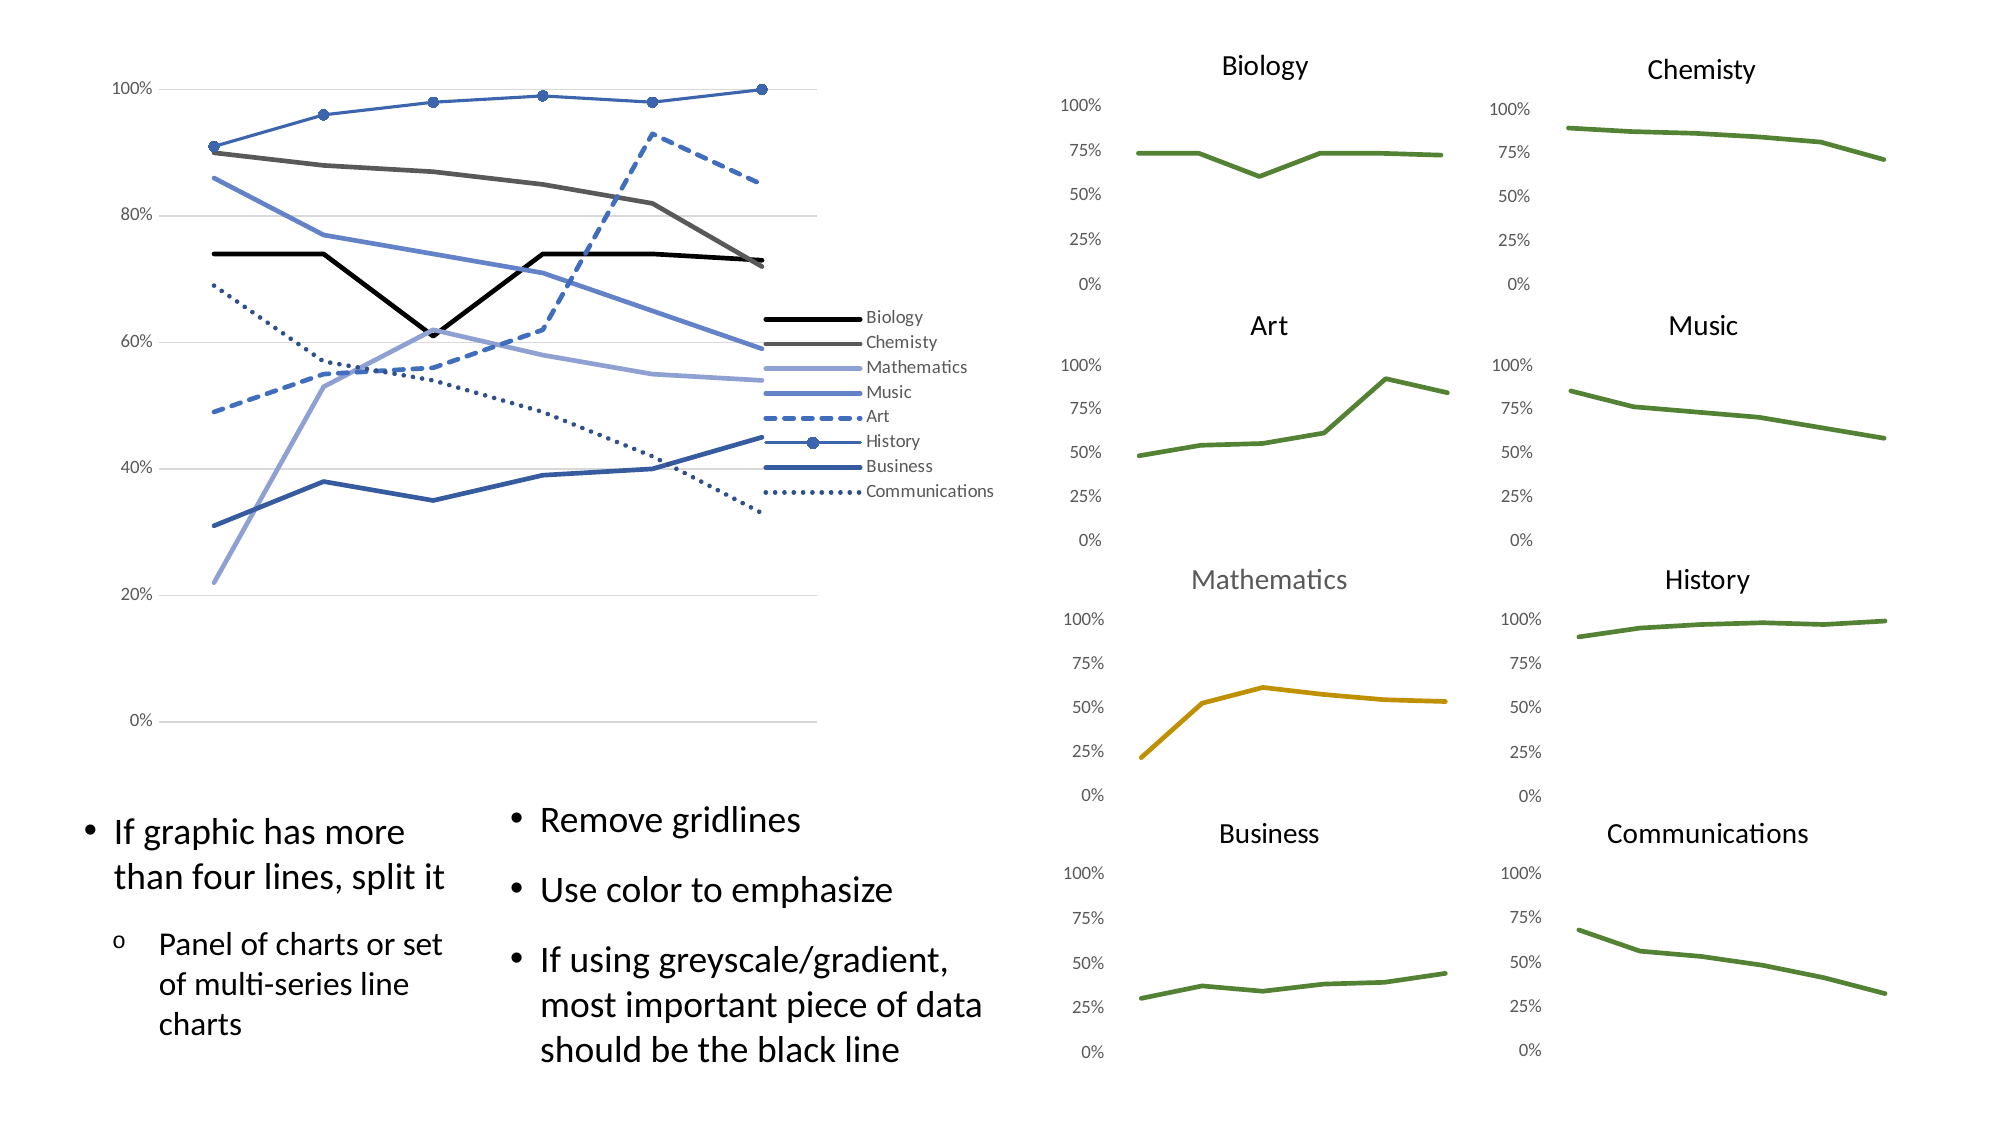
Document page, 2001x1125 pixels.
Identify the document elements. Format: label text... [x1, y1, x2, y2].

chart [86, 66, 1013, 745]
text_box If graphic has more than four lines, split it Panel of charts or set of multi-series line charts [52, 799, 478, 1050]
chart [1051, 31, 1925, 1069]
text_box Remove gridlines Use color to emphasize If using greyscale/gradient, most important piece of data should be the black line [478, 788, 1034, 1078]
